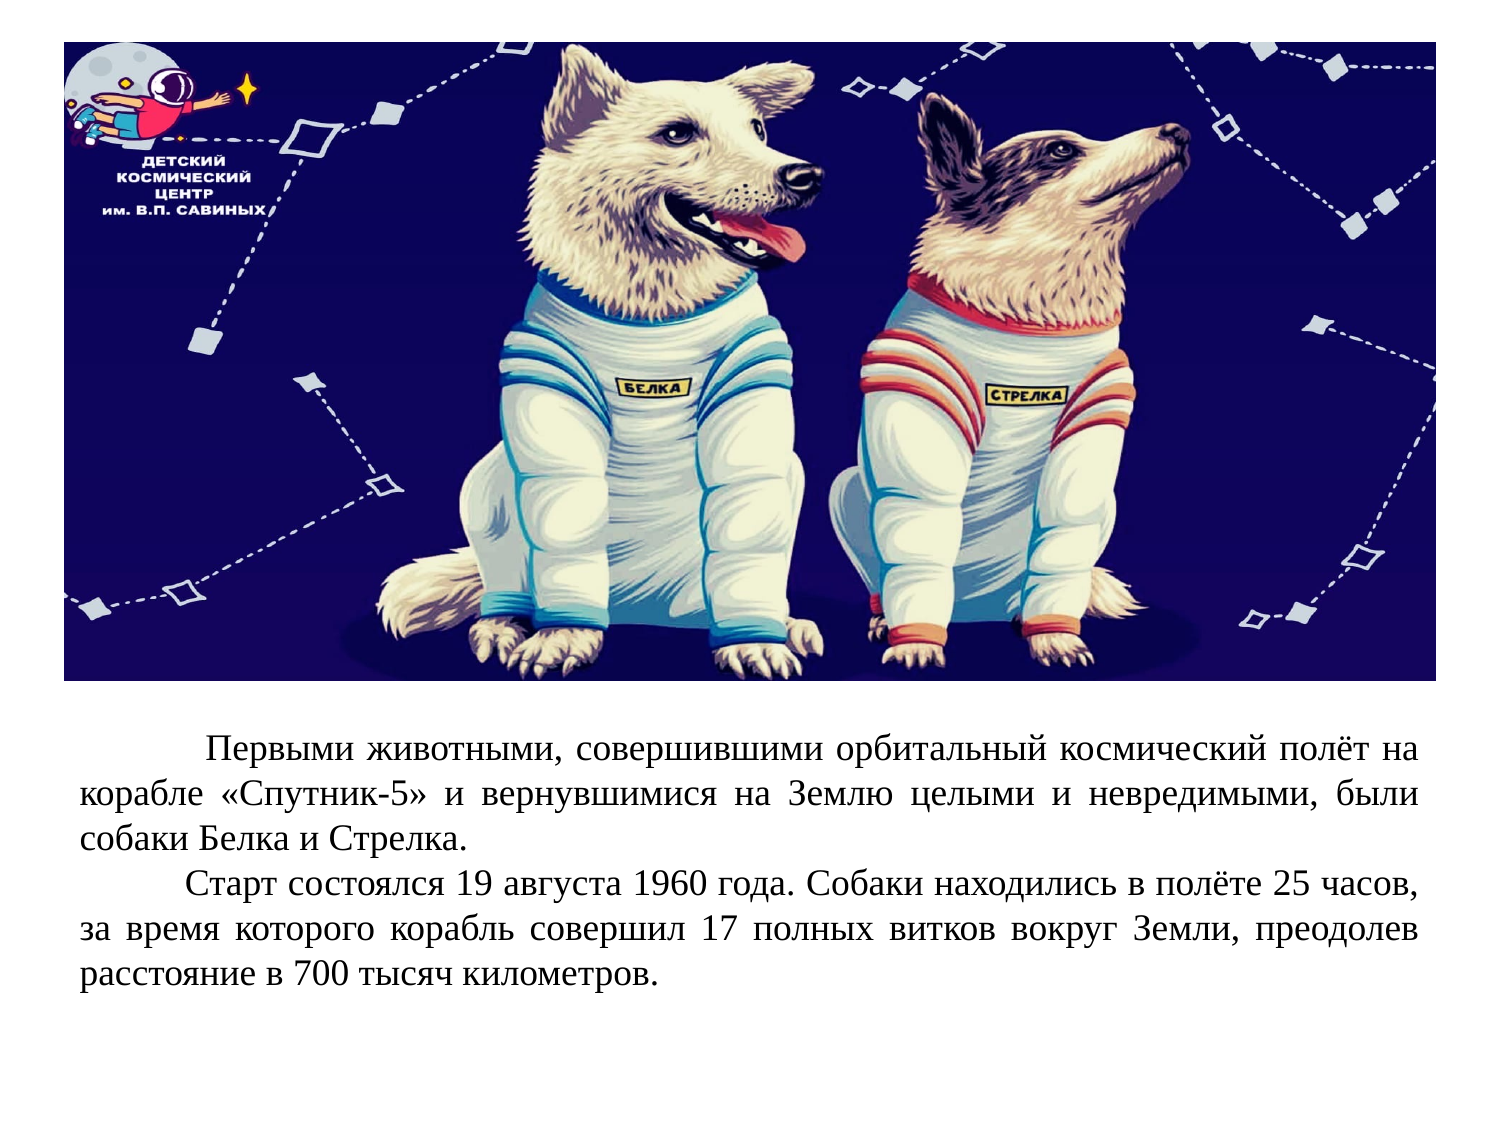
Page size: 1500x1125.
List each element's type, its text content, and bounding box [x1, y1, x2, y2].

text_box Первыми животными, совершившими орбитальный космический полёт на корабле «Спутник-5» и вернувшимися на Землю целыми и невредимыми, были собаки Белка и Стрелка. Старт состоялся 19 августа 1960 года. Собаки находились в полёте 25 часов, за время которого корабль совершил 17 полных витков вокруг Земли, преодолев расстояние в 700 тысяч километров. [64, 715, 1436, 1001]
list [64, 42, 1436, 681]
